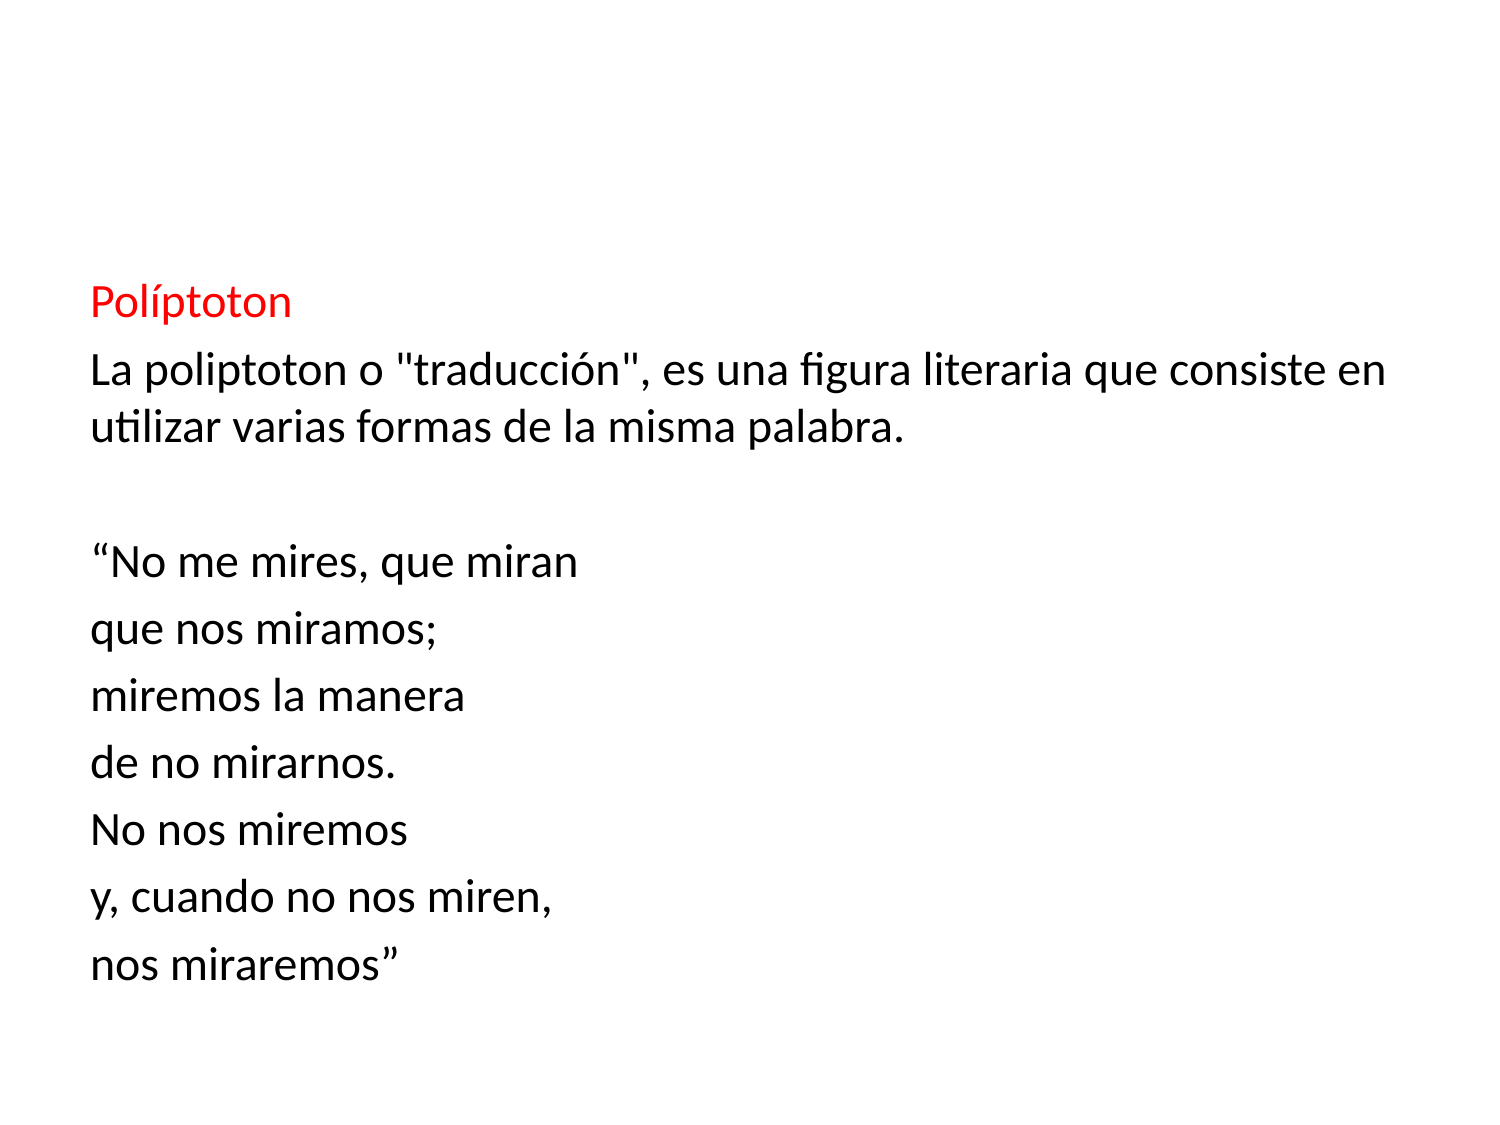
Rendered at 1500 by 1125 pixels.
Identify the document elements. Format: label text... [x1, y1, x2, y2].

list Políptoton La poliptoton o "traducción", es una figura literaria que consiste en utilizar varias formas de la misma palabra. “No me mires, que miran que nos miramos; miremos la manera de no mirarnos. No nos miremos y, cuando no nos miren, nos miraremos” [75, 262, 1425, 1005]
